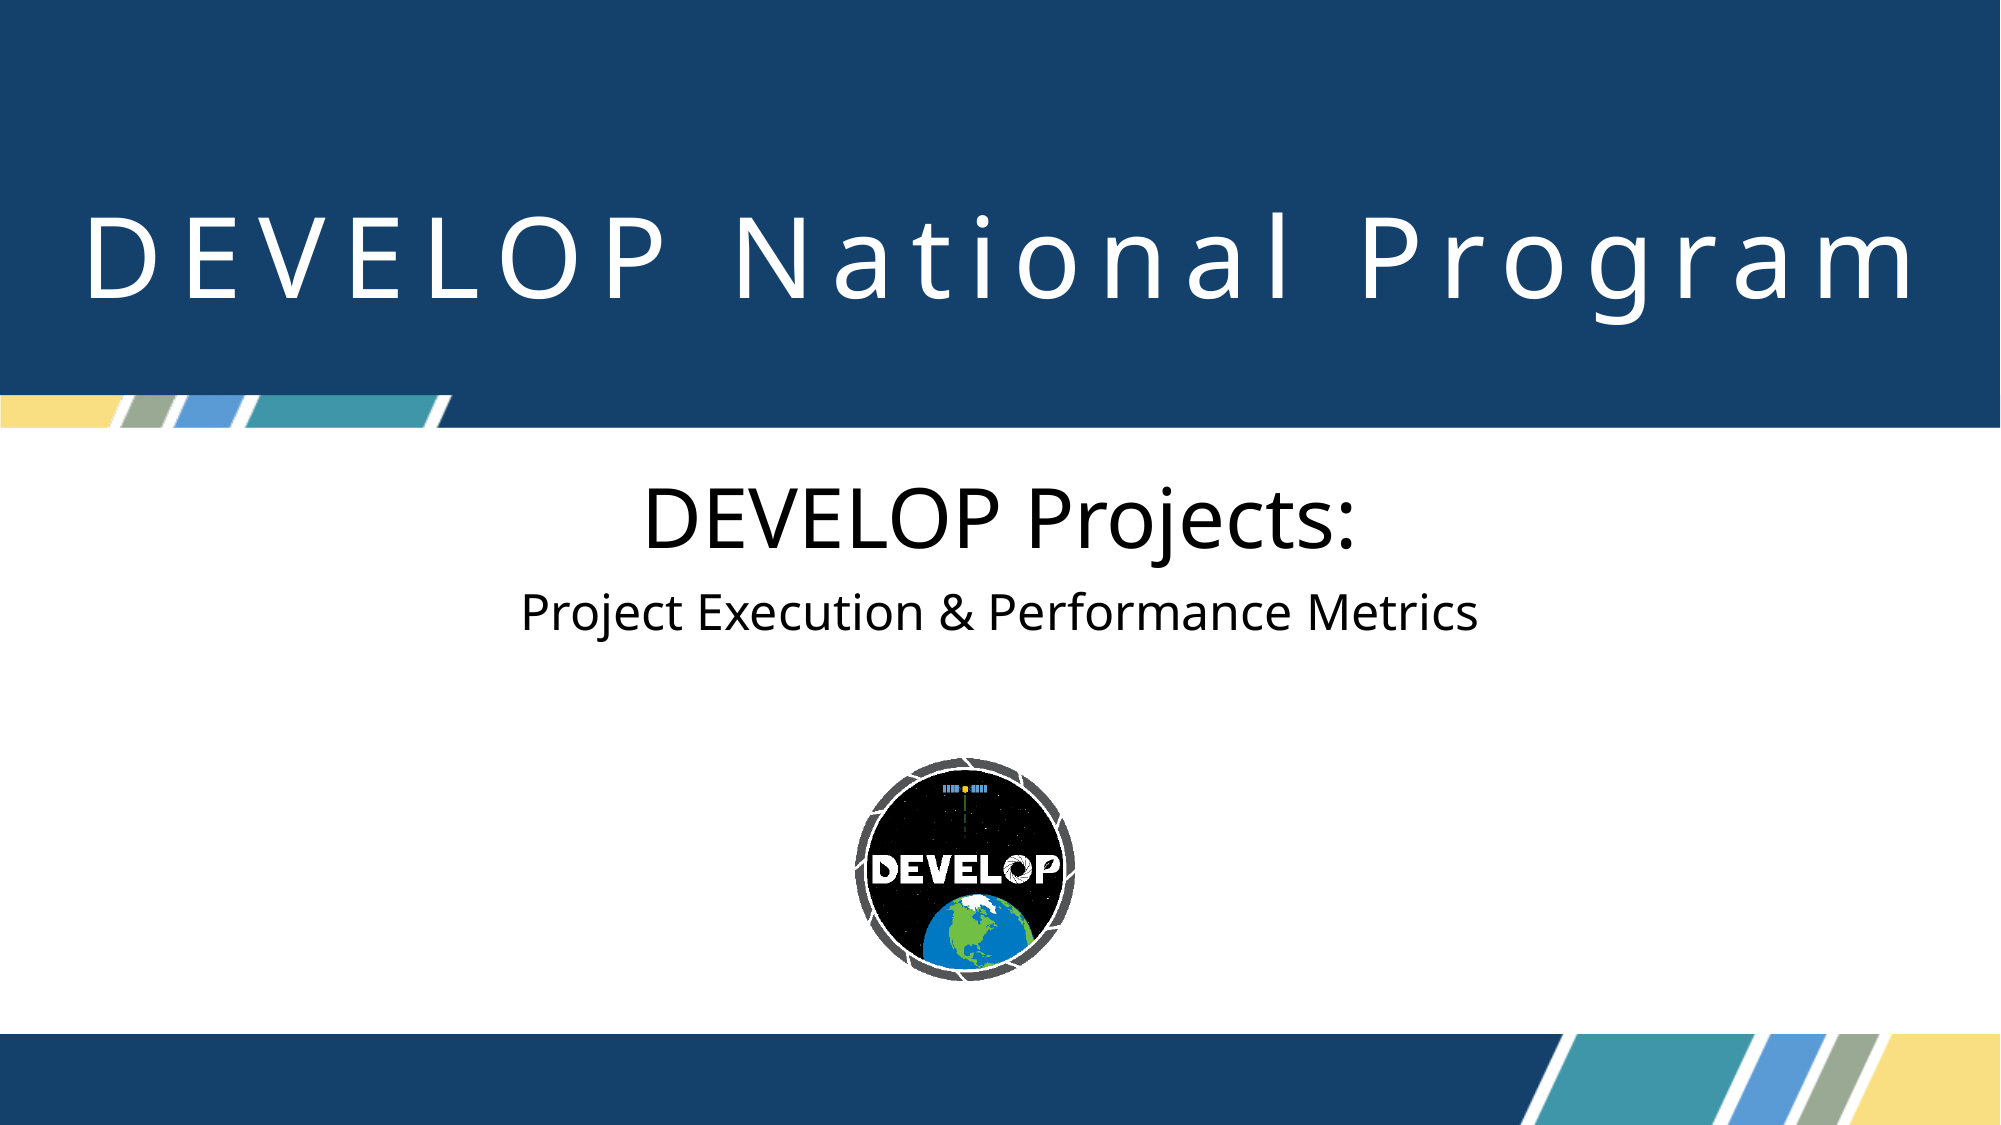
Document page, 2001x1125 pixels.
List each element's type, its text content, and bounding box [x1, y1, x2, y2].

picture [0, 1034, 2000, 1125]
subtitle DEVELOP Projects: Project Execution & Performance Metrics [472, 469, 1528, 741]
picture [855, 758, 1075, 981]
picture [2, 396, 1999, 427]
title DEVELOP National Program [59, 129, 1941, 331]
